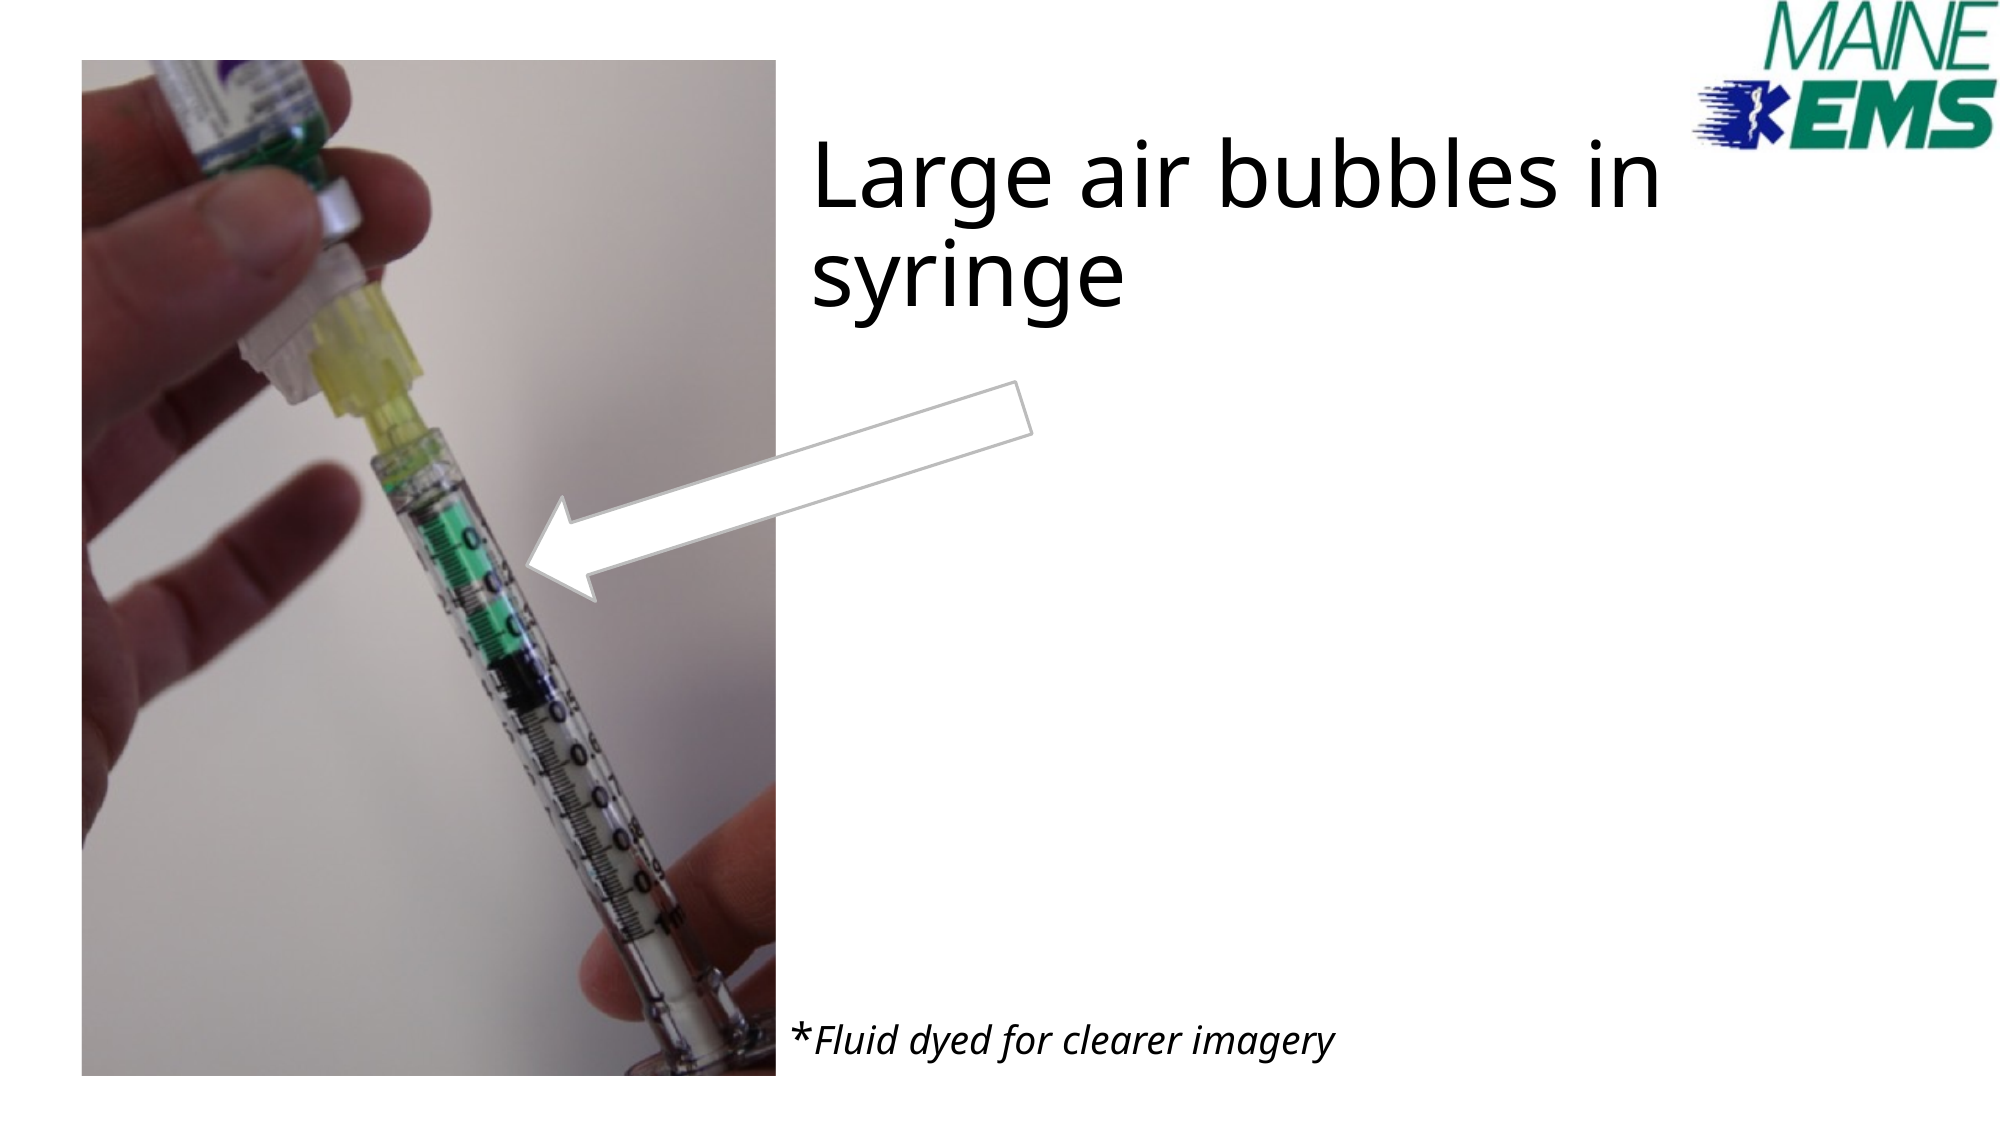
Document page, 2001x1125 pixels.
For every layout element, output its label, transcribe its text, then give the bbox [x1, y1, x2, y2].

list *Fluid dyed for clearer imagery [775, 1009, 1363, 1076]
picture [0, 61, 937, 1075]
picture [1690, 0, 2000, 153]
text_box [942, 380, 1034, 465]
title Large air bubbles in syringe [795, 99, 1945, 356]
